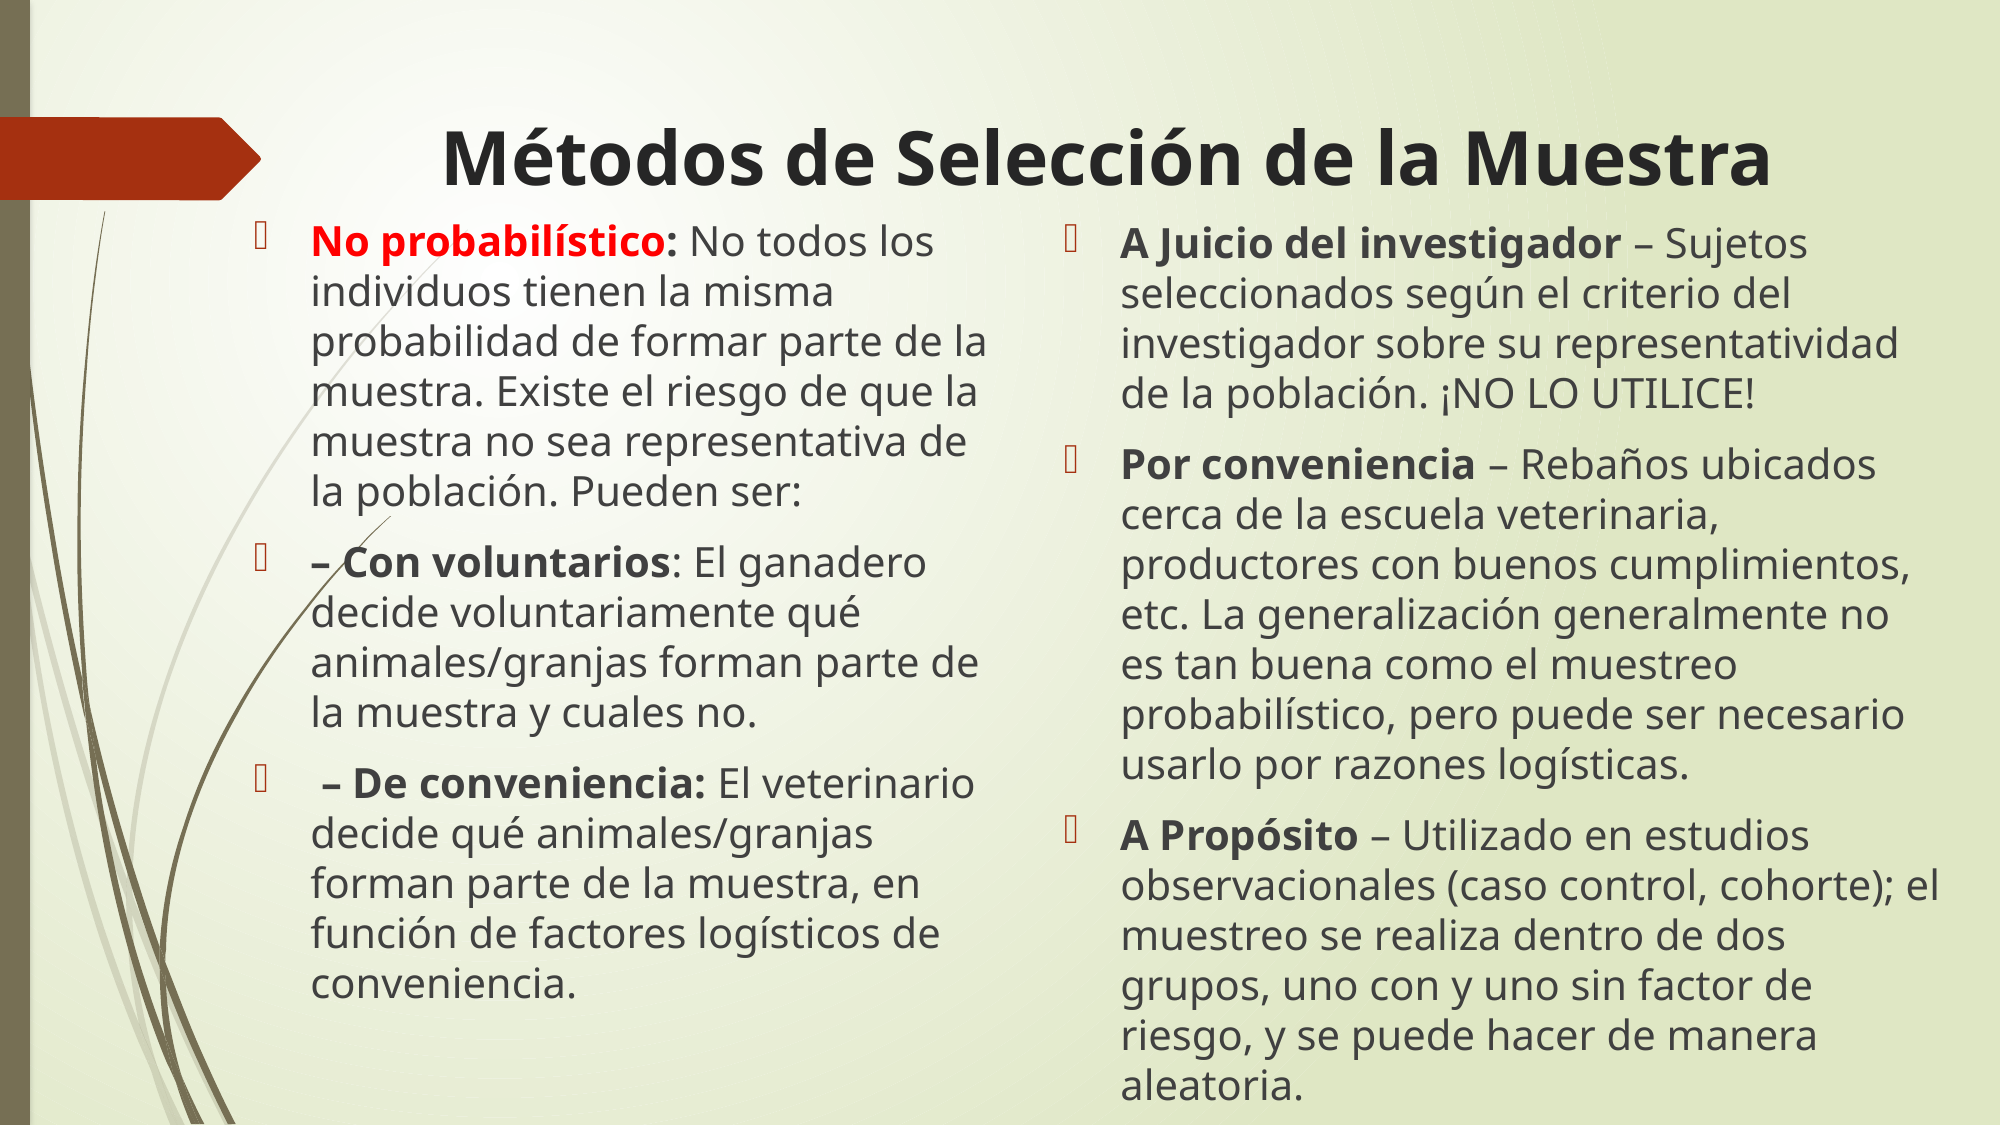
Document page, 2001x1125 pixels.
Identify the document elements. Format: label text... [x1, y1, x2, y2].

list A Juicio del investigador – Sujetos seleccionados según el criterio del investigador sobre su representatividad de la población. ¡NO LO UTILICE! Por conveniencia – Rebaños ubicados cerca de la escuela veterinaria, productores con buenos cumplimientos, etc. La generalización generalmente no es tan buena como el muestreo probabilístico, pero puede ser necesario usarlo por razones logísticas. A Propósito – Utilizado en estudios observacionales (caso control, cohorte); el muestreo se realiza dentro de dos grupos, uno con y uno sin factor de riesgo, y se puede hacer de manera aleatoria. [1049, 209, 1959, 1006]
title Métodos de Selección de la Muestra [425, 102, 1888, 233]
list No probabilístico: No todos los individuos tienen la misma probabilidad de formar parte de la muestra. Existe el riesgo de que la muestra no sea representativa de la población. Pueden ser: – Con voluntarios: El ganadero decide voluntariamente qué animales/granjas forman parte de la muestra y cuales no. – De conveniencia: El veterinario decide qué animales/granjas forman parte de la muestra, en función de factores logísticos de conveniencia. [239, 207, 1016, 1049]
